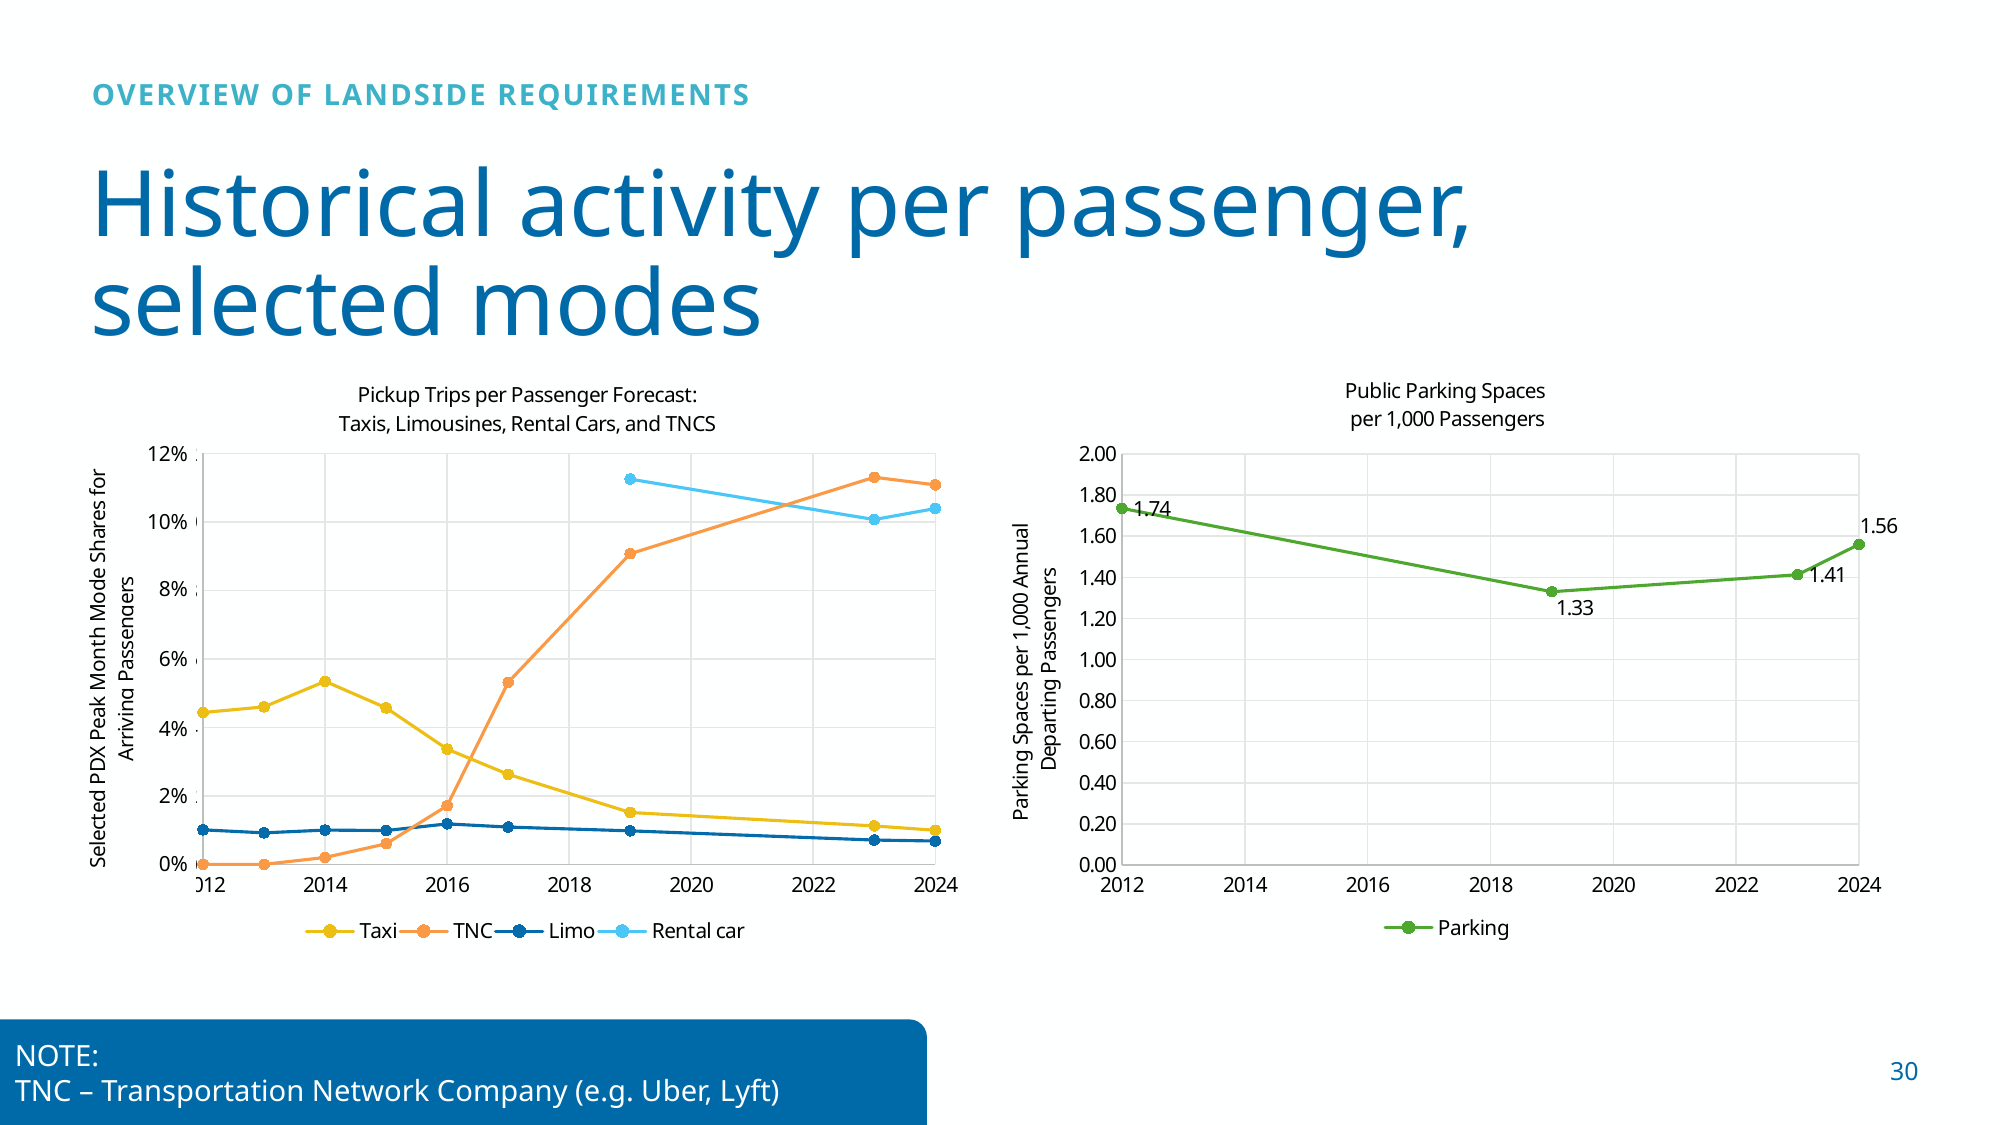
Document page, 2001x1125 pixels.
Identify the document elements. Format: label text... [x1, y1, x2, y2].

list Historical activity per passenger, selected modes [75, 149, 1645, 266]
text_box OVERVIEW OF LANDSIDE REQUIREMENTS [77, 73, 1053, 166]
chart [999, 349, 1900, 950]
text_box NOTE: TNC – Transportation Network Company (e.g. Uber, Lyft) [0, 1018, 929, 1125]
slide_number 30 [1412, 1042, 1934, 1103]
chart [77, 354, 978, 955]
